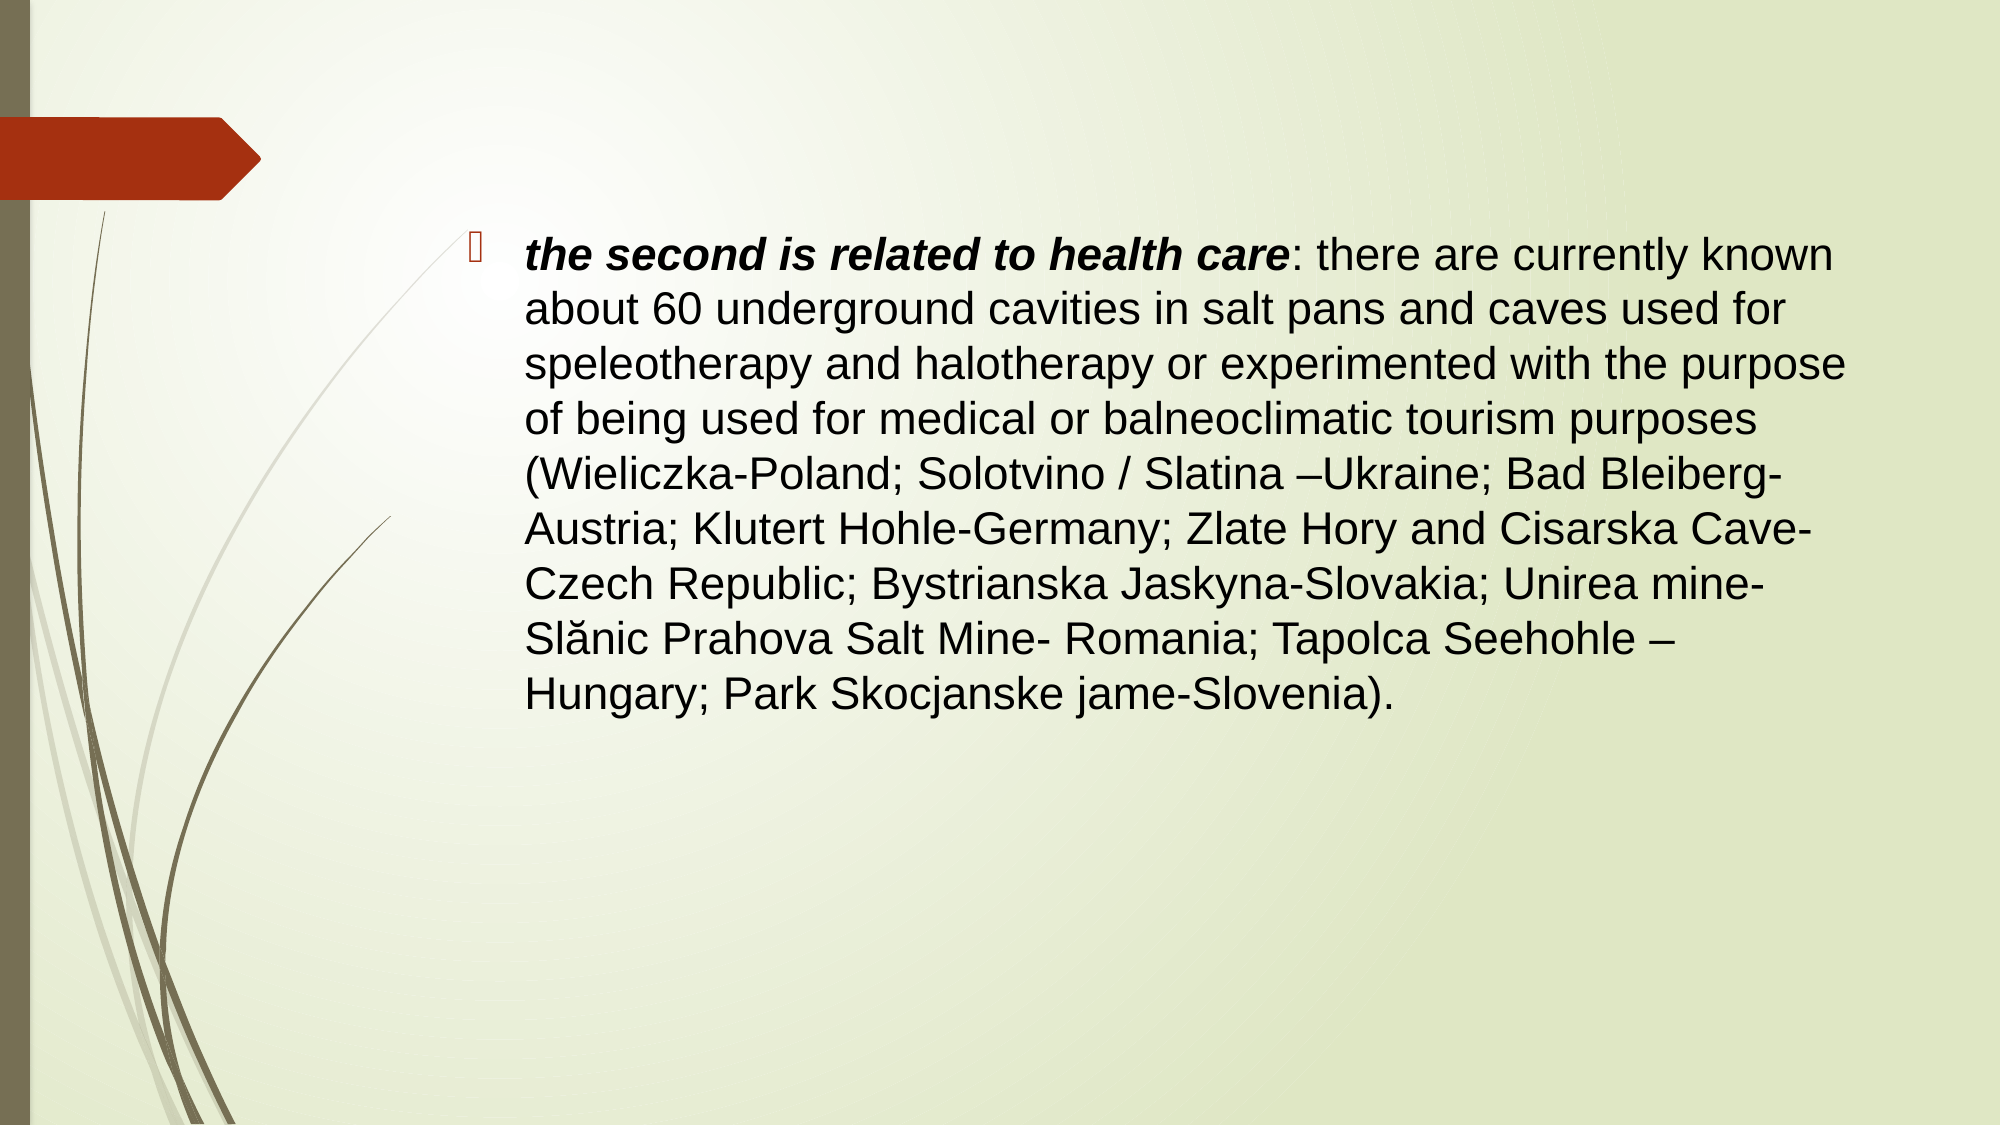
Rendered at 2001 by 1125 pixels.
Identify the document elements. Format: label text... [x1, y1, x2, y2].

list the second is related to health care: there are currently known about 60 underground cavities in salt pans and caves used for speleotherapy and halotherapy or experimented with the purpose of being used for medical or balneoclimatic tourism purposes (Wieliczka-Poland; Solotvino / Slatina –Ukraine; Bad Bleiberg-Austria; Klutert Hohle-Germany; Zlate Hory and Cisarska Cave-Czech Republic; Bystrianska Jaskyna-Slovakia; Unirea mine- Slănic Prahova Salt Mine- Romania; Tapolca Seehohle – Hungary; Park Skocjanske jame-Slovenia). [453, 216, 1888, 970]
